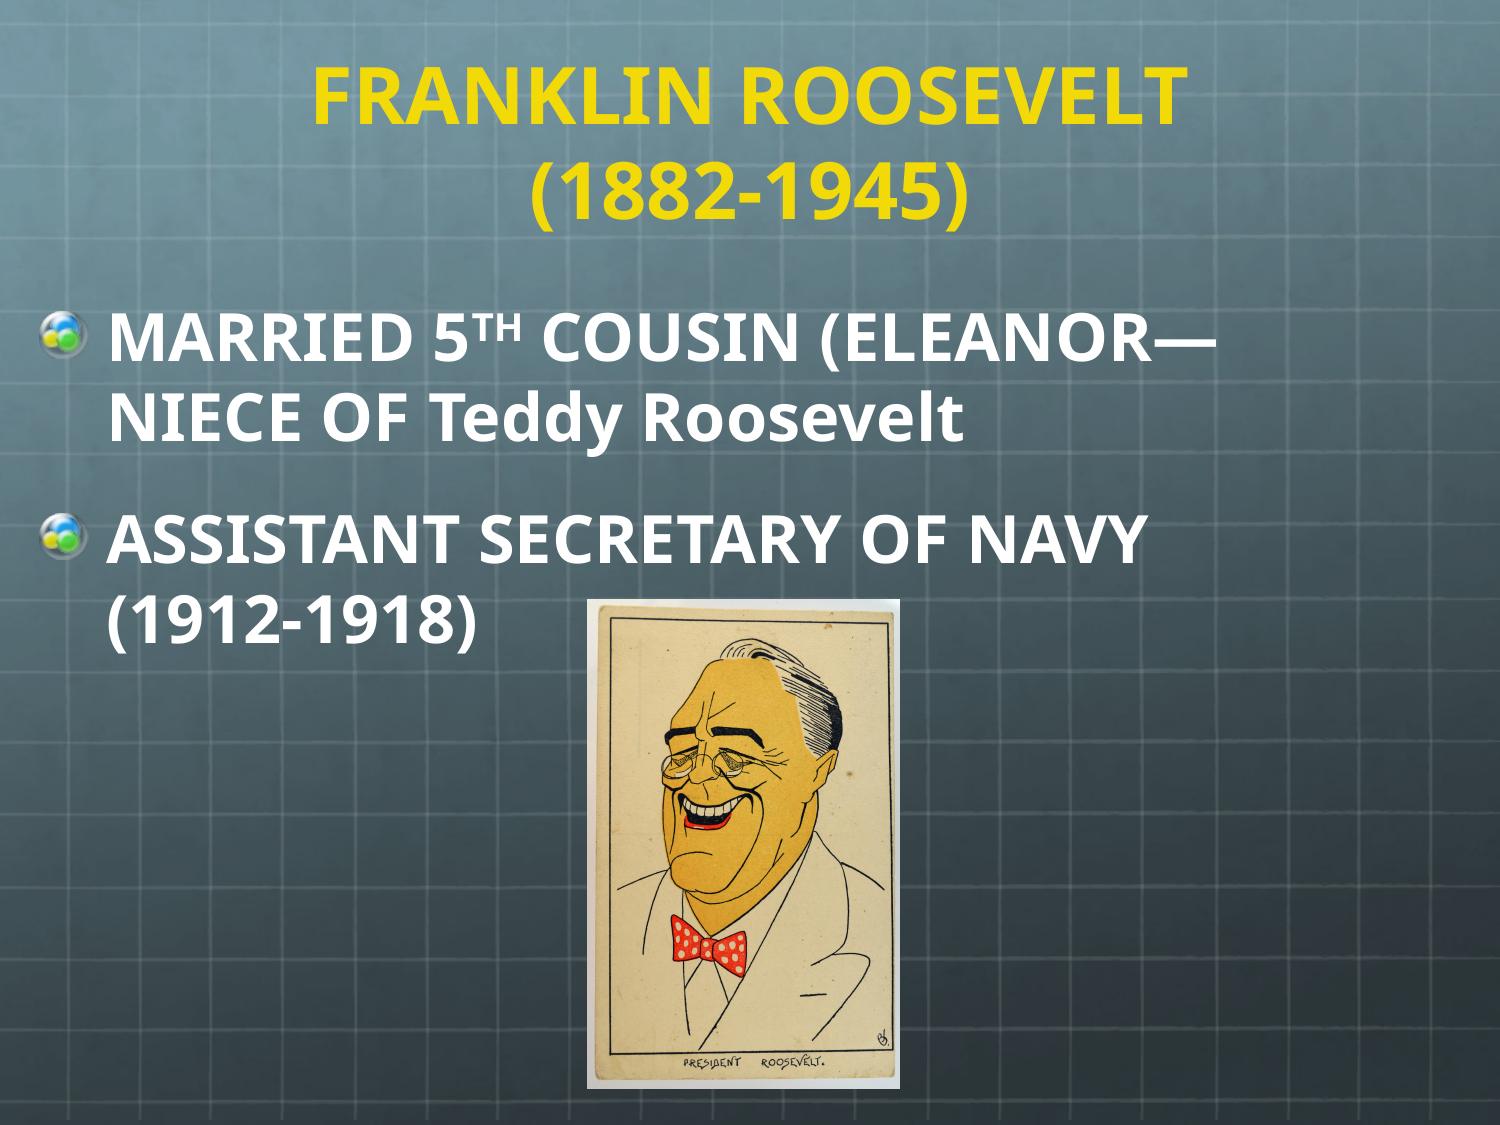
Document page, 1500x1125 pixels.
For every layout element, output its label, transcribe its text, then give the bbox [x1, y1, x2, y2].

picture [0, 0, 1500, 1125]
title FRANKLIN ROOSEVELT (1882-1945) [37, 37, 1463, 243]
list MARRIED 5TH COUSIN (ELEANOR—NIECE OF Teddy Roosevelt ASSISTANT SECRETARY OF NAVY (1912-1918) [24, 287, 1359, 1100]
